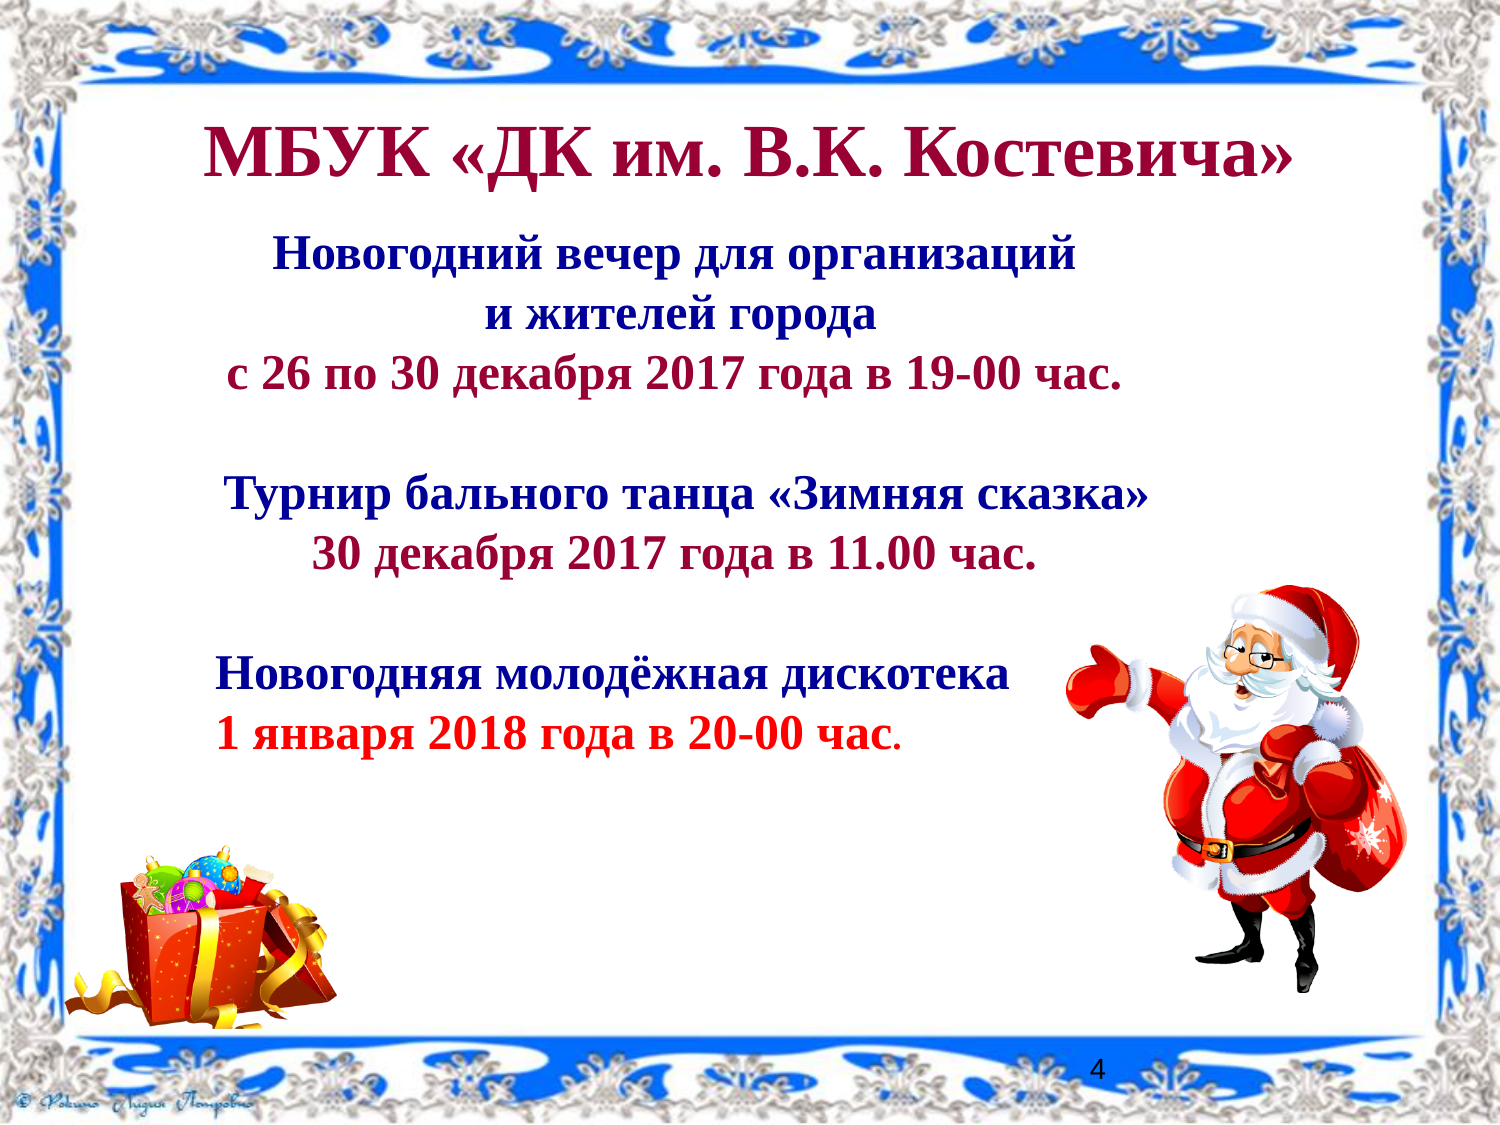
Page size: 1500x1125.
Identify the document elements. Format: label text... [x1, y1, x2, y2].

slide_number 4 [1074, 1042, 1425, 1103]
picture [0, 0, 1500, 1125]
text_box Новогодний вечер для организаций и жителей города с 26 по 30 декабря 2017 года в 19-00 час. Турнир бального танца «Зимняя сказка» 30 декабря 2017 года в 11.00 час. Новогодняя молодёжная дискотека 1 января 2018 года в 20-00 час. [100, 152, 1261, 857]
text_box МБУК «ДК им. В.К. Костевича» [100, 94, 1400, 289]
